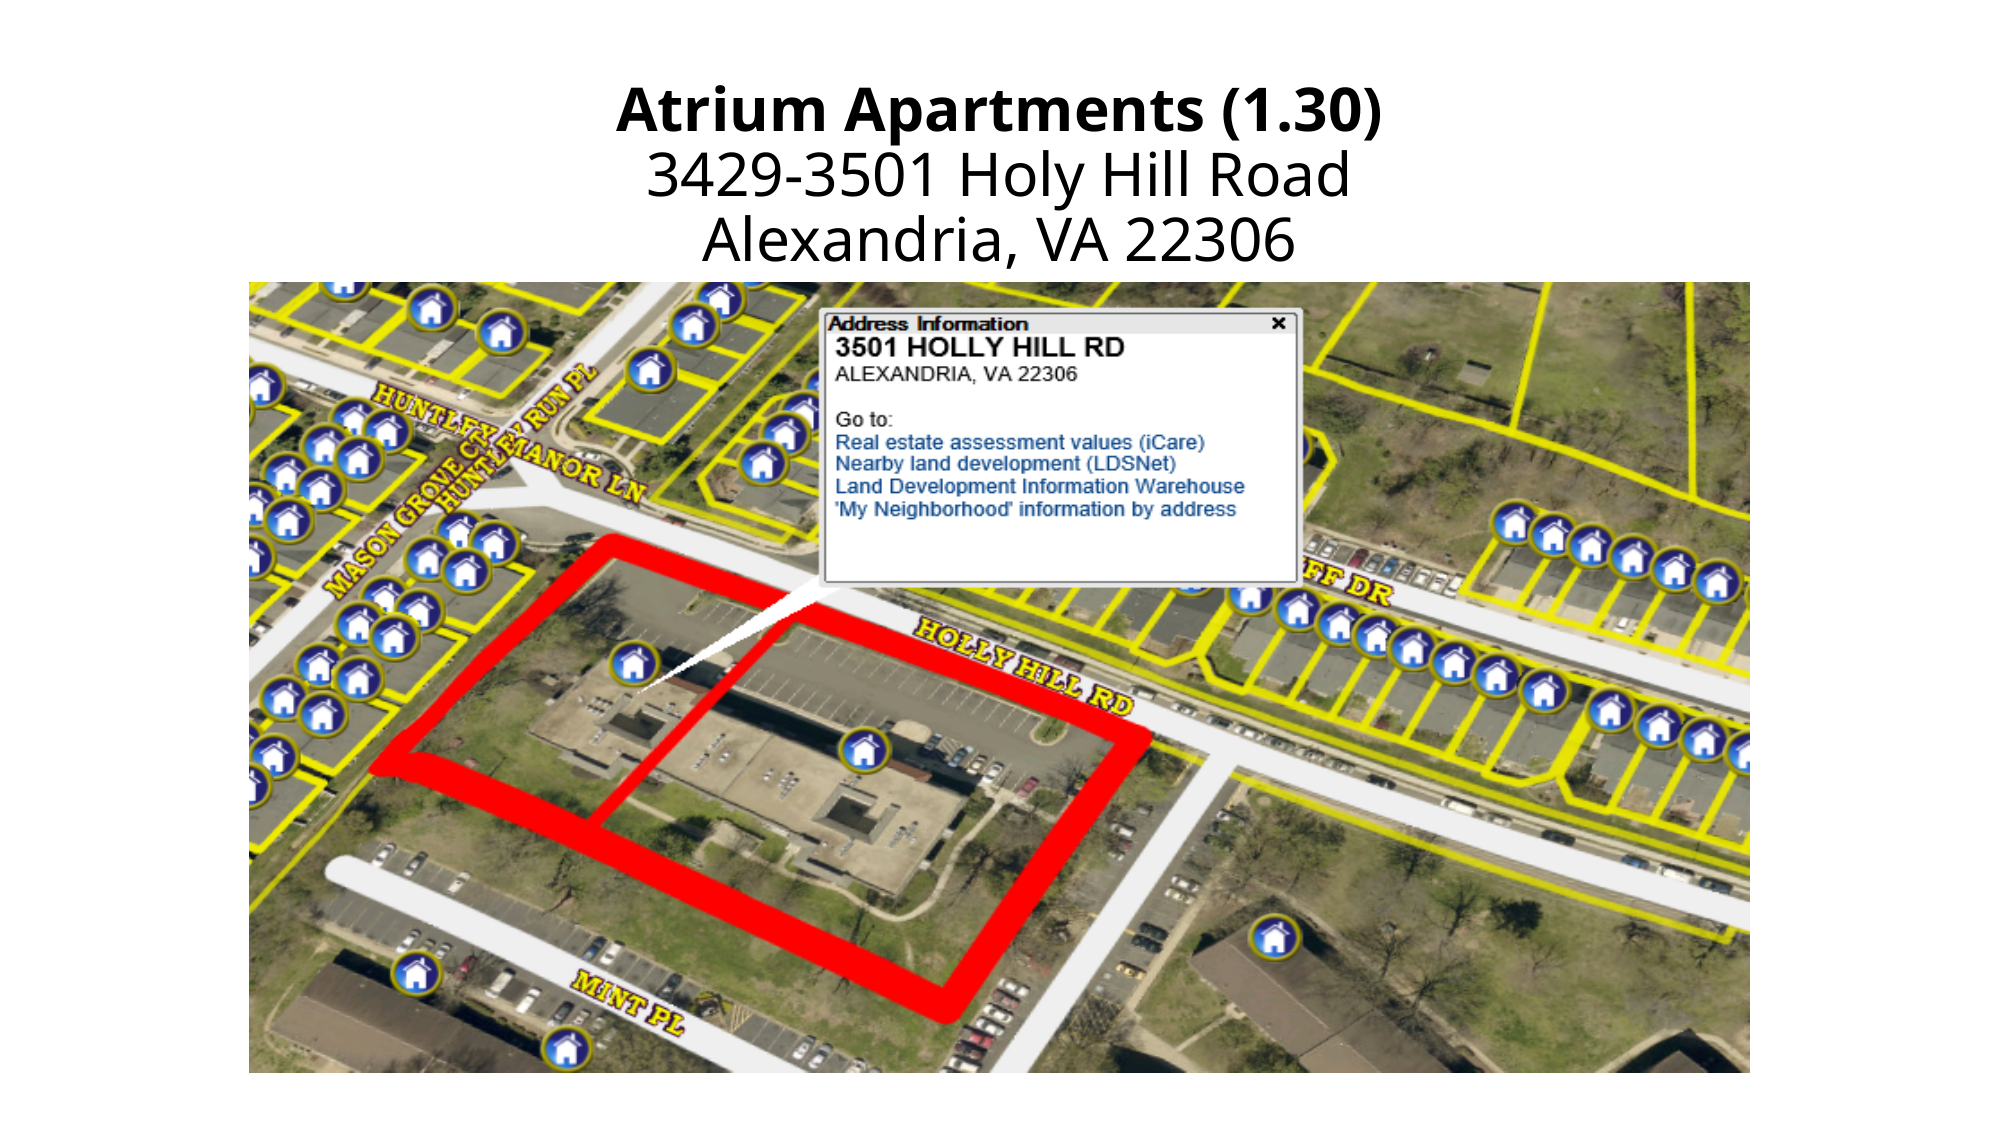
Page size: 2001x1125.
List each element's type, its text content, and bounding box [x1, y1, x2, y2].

title Atrium Apartments (1.30) 3429-3501 Holy Hill Road Alexandria, VA 22306 [249, 30, 1750, 282]
picture [249, 282, 1750, 1073]
